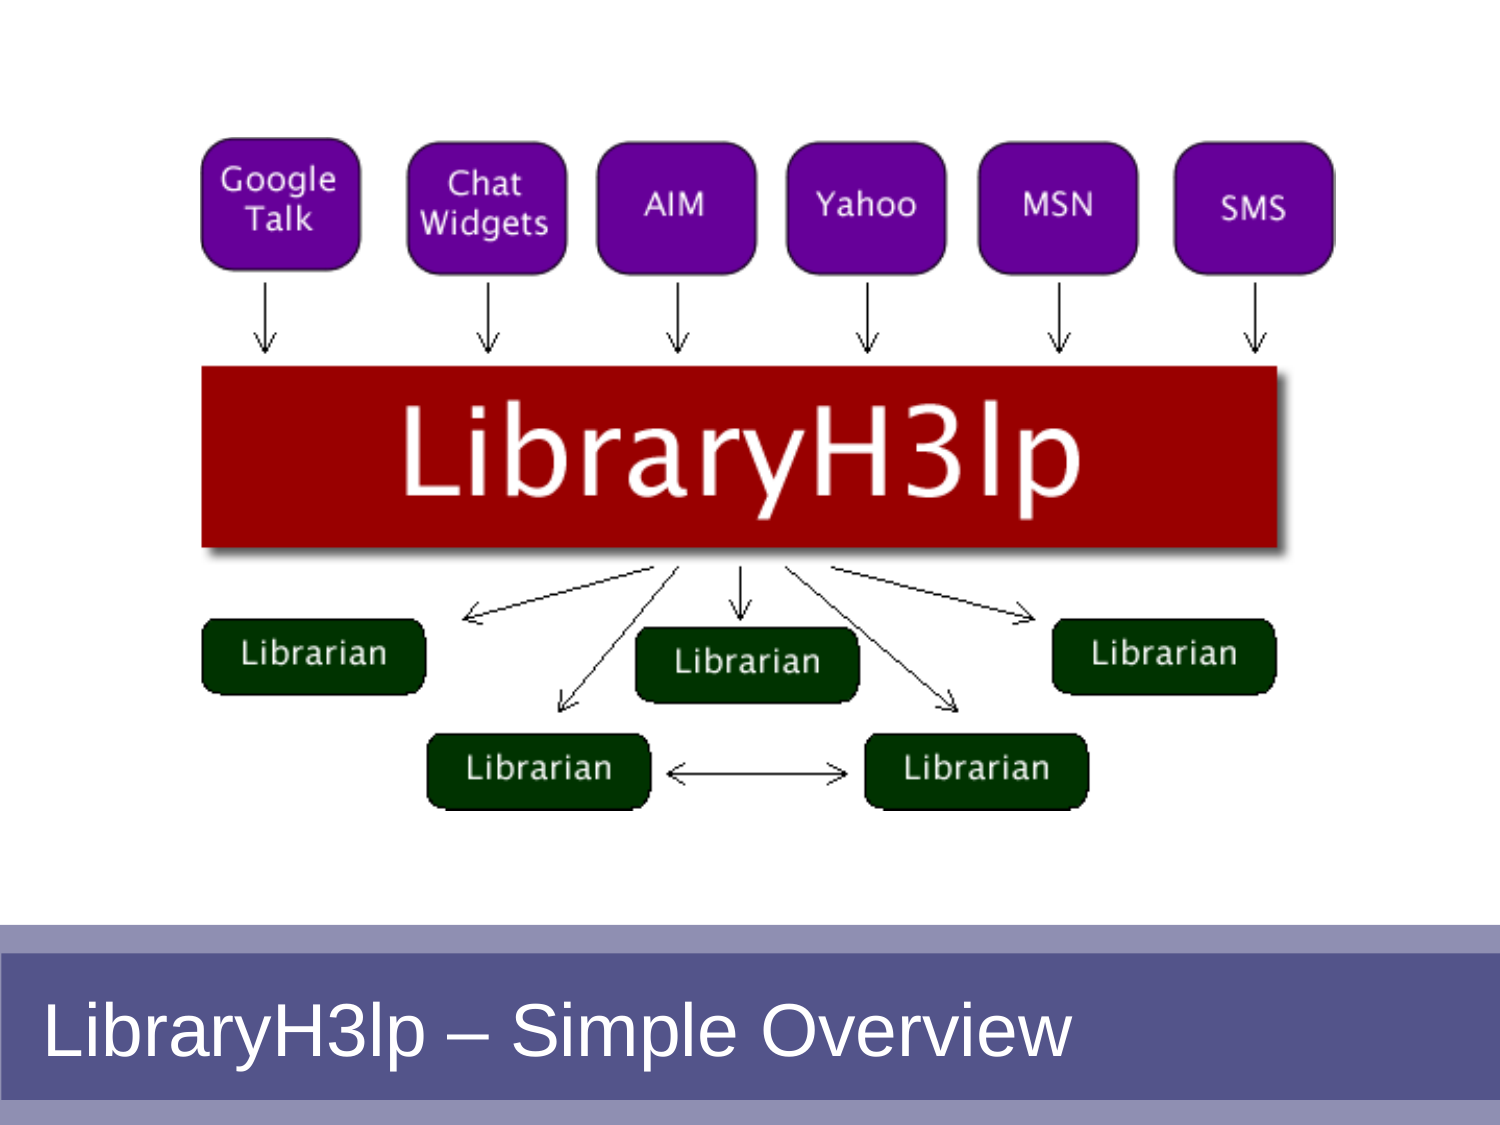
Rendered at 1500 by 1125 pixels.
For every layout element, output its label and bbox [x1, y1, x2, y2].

text_box [0, 924, 1500, 1125]
picture [199, 137, 1336, 811]
